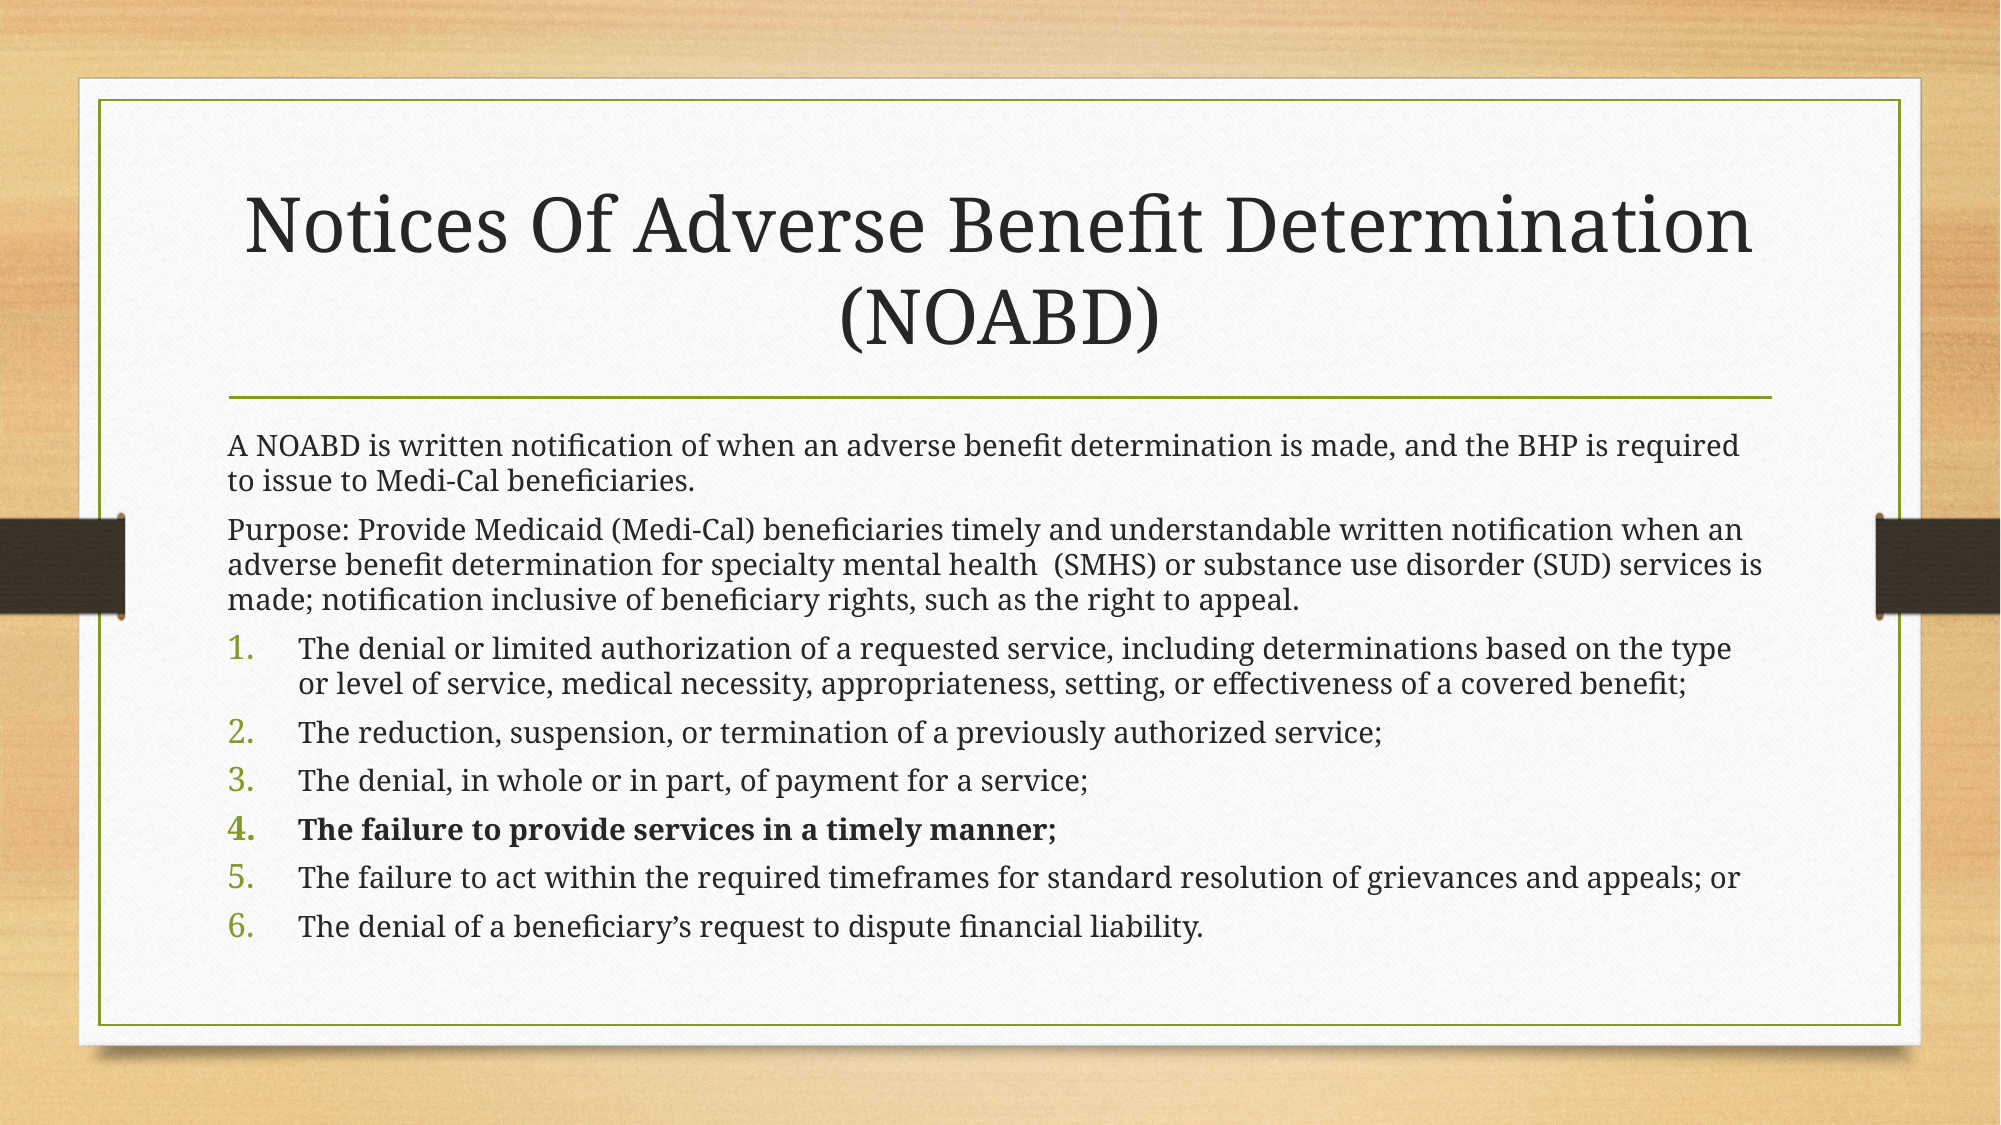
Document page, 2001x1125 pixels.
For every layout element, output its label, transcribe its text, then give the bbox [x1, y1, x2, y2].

list A NOABD is written notification of when an adverse benefit determination is made, and the BHP is required to issue to Medi-Cal beneficiaries. Purpose: Provide Medicaid (Medi-Cal) beneficiaries timely and understandable written notification when an adverse benefit determination for specialty mental health (SMHS) or substance use disorder (SUD) services is made; notification inclusive of beneficiary rights, such as the right to appeal. The denial or limited authorization of a requested service, including determinations based on the type or level of service, medical necessity, appropriateness, setting, or effectiveness of a covered benefit; The reduction, suspension, or termination of a previously authorized service; The denial, in whole or in part, of payment for a service; The failure to provide services in a timely manner; The failure to act within the required timeframes for standard resolution of grievances and appeals; or The denial of a beneficiary’s request to dispute financial liability. [212, 419, 1788, 964]
title Notices Of Adverse Benefit Determination (NOABD) [212, 161, 1788, 375]
picture [0, 0, 2001, 1125]
